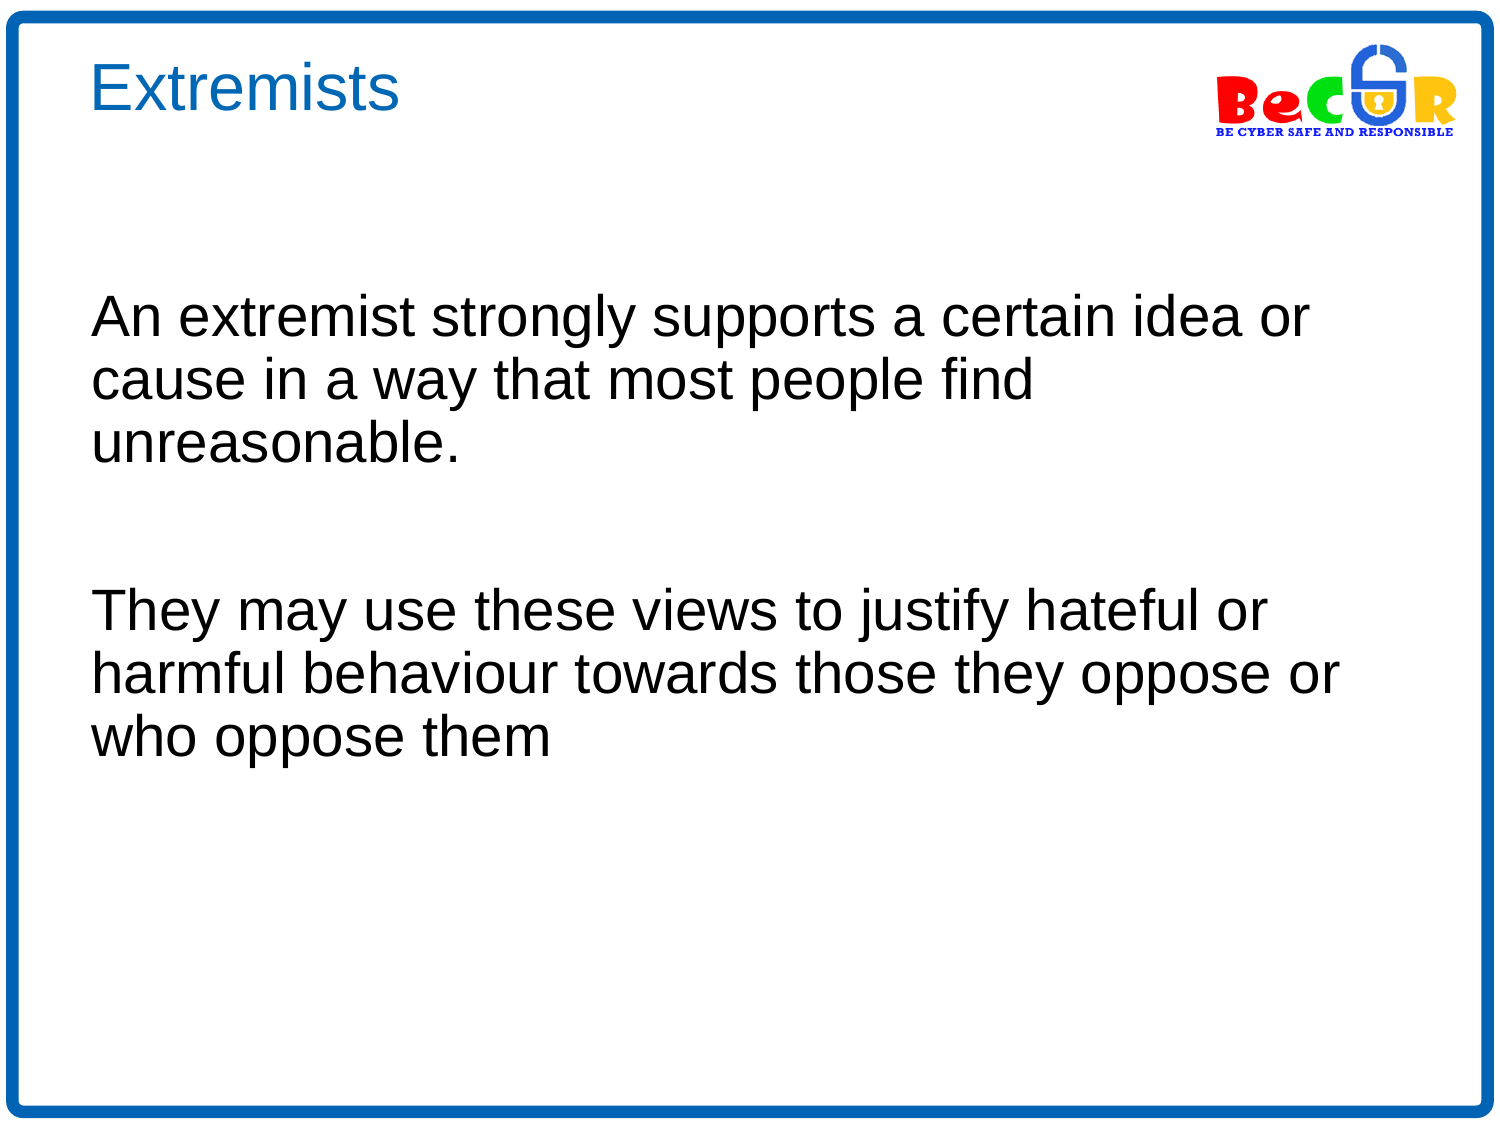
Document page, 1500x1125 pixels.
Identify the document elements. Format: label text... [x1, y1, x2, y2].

text_box Extremists [74, 45, 1425, 233]
text_box An extremist strongly supports a certain idea or cause in a way that most people find unreasonable. They may use these views to justify hateful or harmful behaviour towards those they oppose or who oppose them [76, 278, 1427, 1022]
picture [1201, 26, 1471, 149]
